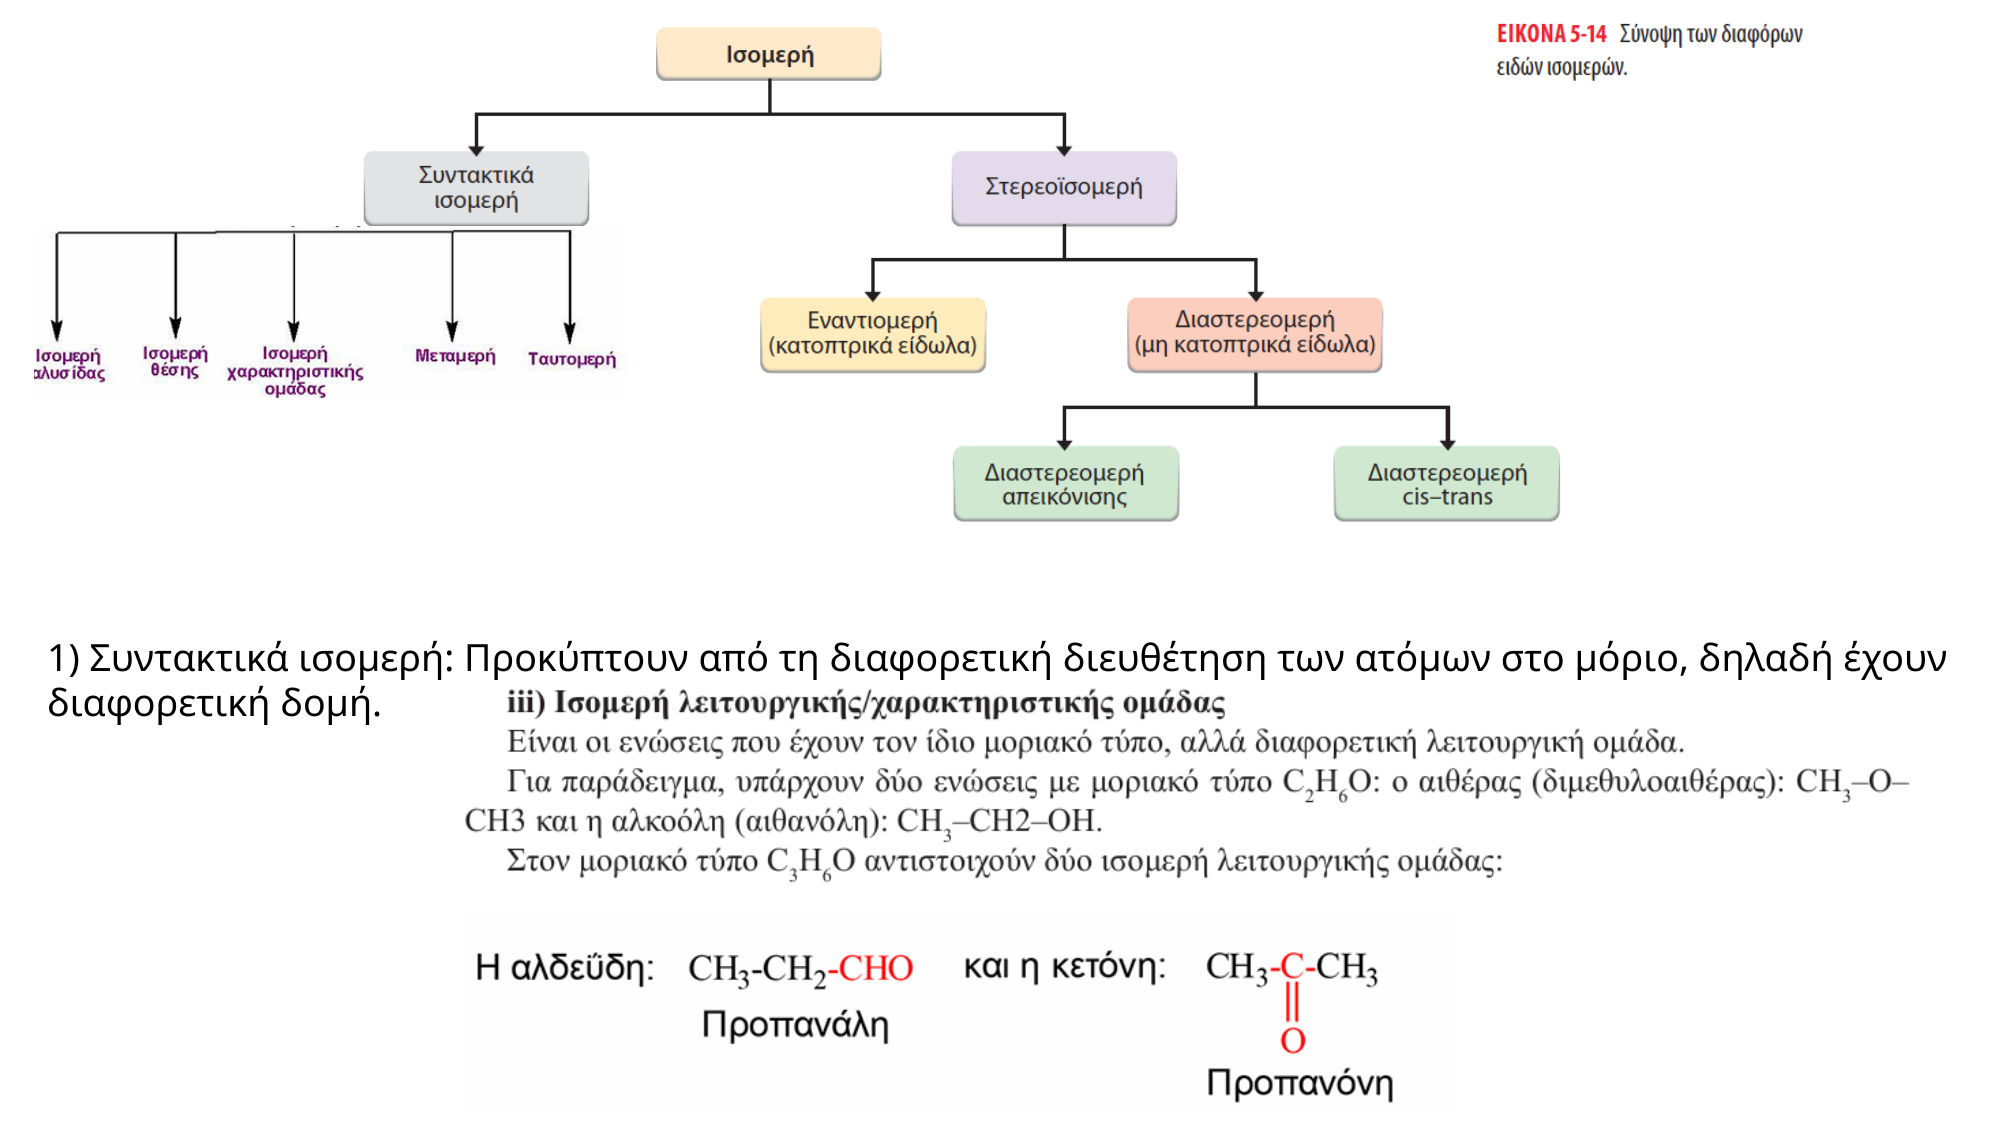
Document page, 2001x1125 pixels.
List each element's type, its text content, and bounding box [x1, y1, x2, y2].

text_box 1) Συντακτικά ισομερή: Προκύπτουν από τη διαφορετική διευθέτηση των ατόμων στο μόριο, δηλαδή έχουν διαφορετική δομή. [32, 626, 1968, 732]
picture [34, 0, 1832, 550]
picture [456, 684, 1969, 1122]
